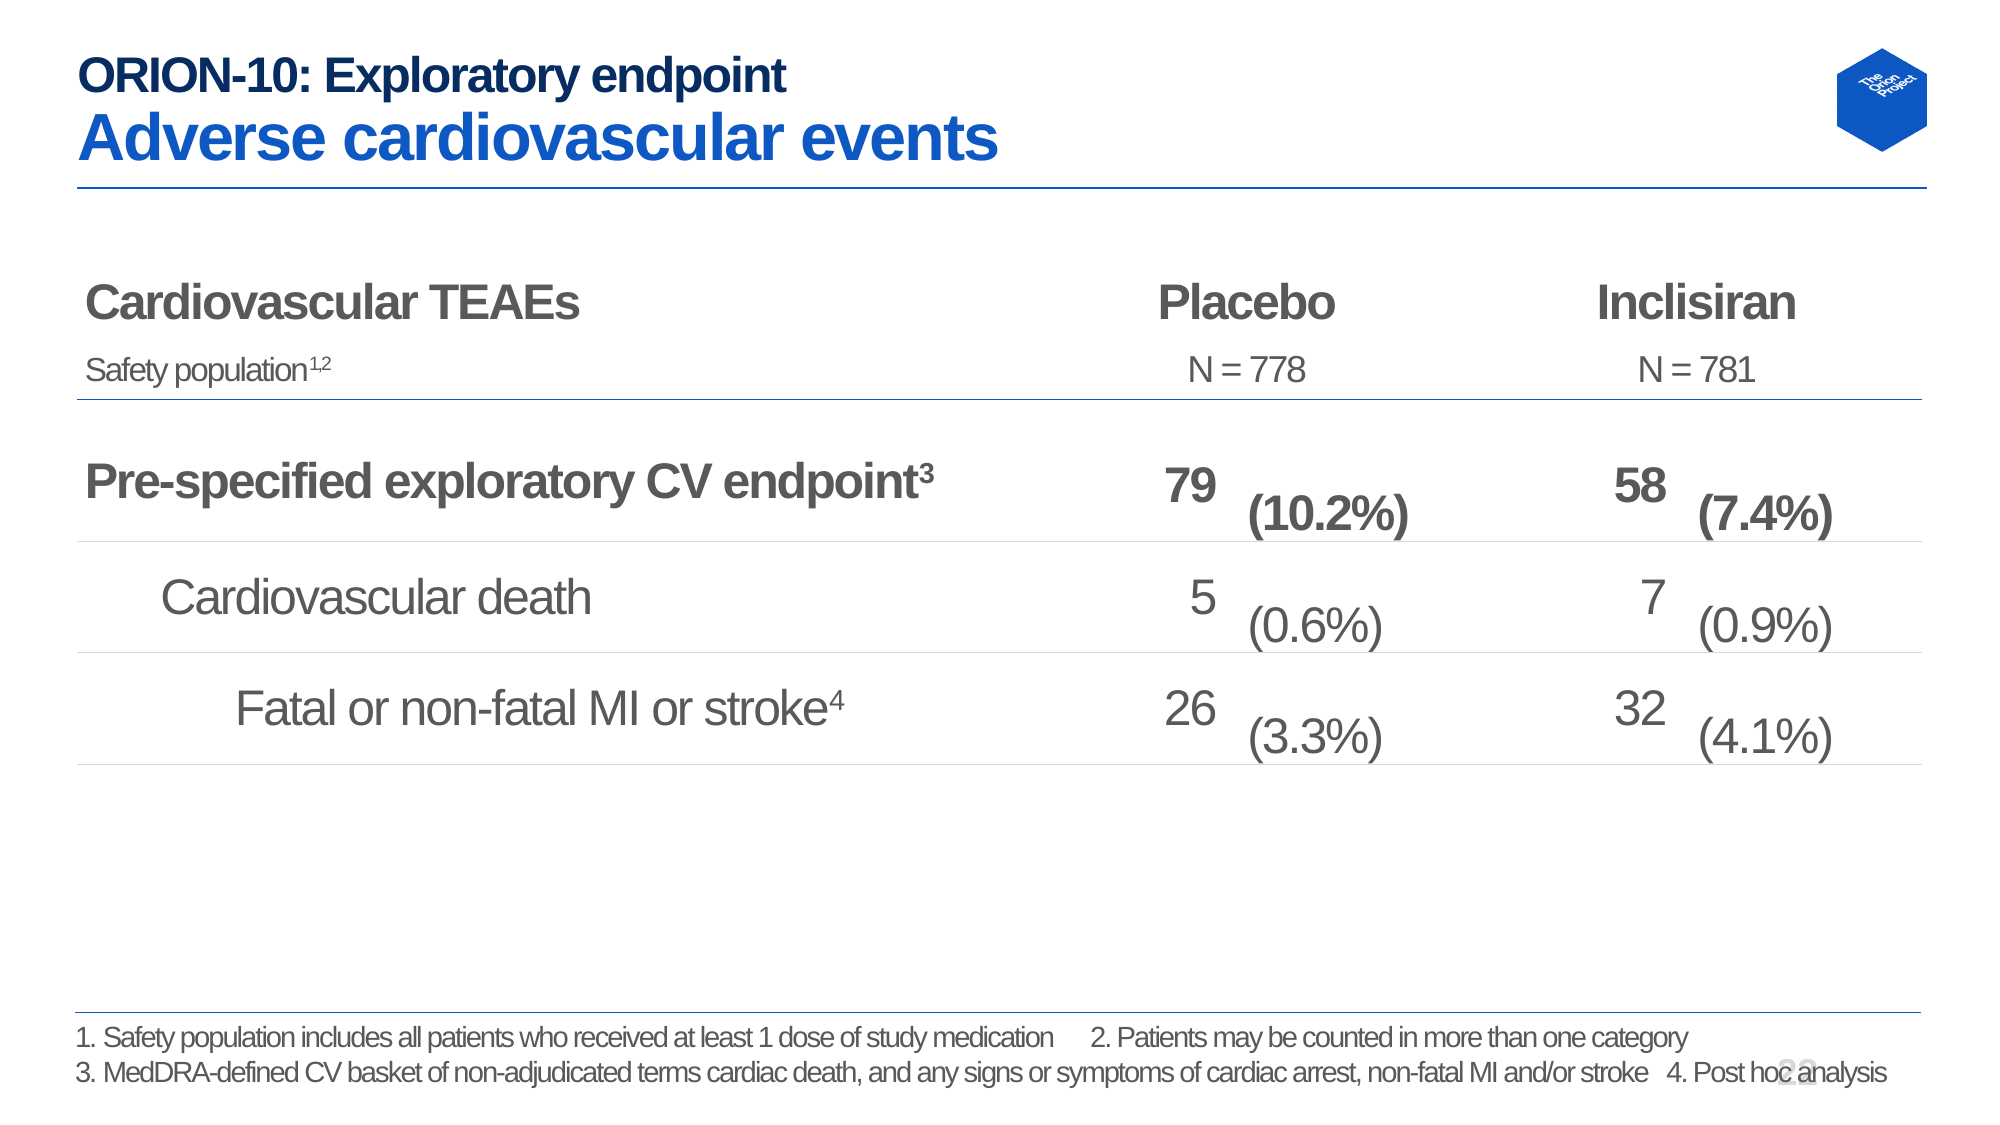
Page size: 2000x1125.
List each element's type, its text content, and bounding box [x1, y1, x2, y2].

table_header Placebo [1022, 264, 1472, 339]
table_cell Fatal or non-fatal MI or stroke4 [77, 653, 1022, 764]
table_cell (0.6%) [1247, 542, 1472, 652]
table_cell 79 [1022, 400, 1247, 541]
table_cell Cardiovascular death [77, 542, 1022, 652]
table_cell Safety population1,2 [77, 339, 1022, 399]
table_cell 7 [1472, 542, 1697, 652]
table_cell 26 [1022, 653, 1247, 764]
table_cell 32 [1472, 653, 1697, 764]
table_cell N = 781 [1472, 339, 1922, 399]
table_cell Pre-specified exploratory CV endpoint3 [77, 400, 1022, 541]
list 1. Safety population includes all patients who received at least 1 dose of study medication 2. Patients may be counted in more than one category 3. MedDRA-defined CV basket of non-adjudicated terms cardiac death, and any signs or symptoms of cardiac arrest, non-fatal MI and/or stroke 4. Post hoc analysis [74, 1014, 1921, 1091]
title ORION-10: Exploratory endpoint Adverse cardiovascular events [77, 37, 1921, 191]
table_cell 5 [1022, 542, 1247, 652]
picture [1921, 48, 1927, 152]
table_cell (7.4%) [1697, 400, 1922, 541]
table_header Cardiovascular TEAEs [77, 264, 1022, 339]
table_cell (3.3%) [1247, 653, 1472, 764]
table_cell (0.9%) [1697, 542, 1922, 652]
table_cell N = 778 [1022, 339, 1472, 399]
table_cell (4.1%) [1697, 653, 1922, 764]
table_cell (10.2%) [1247, 400, 1472, 541]
table_header Inclisiran [1472, 264, 1922, 339]
table_cell 58 [1472, 400, 1697, 541]
